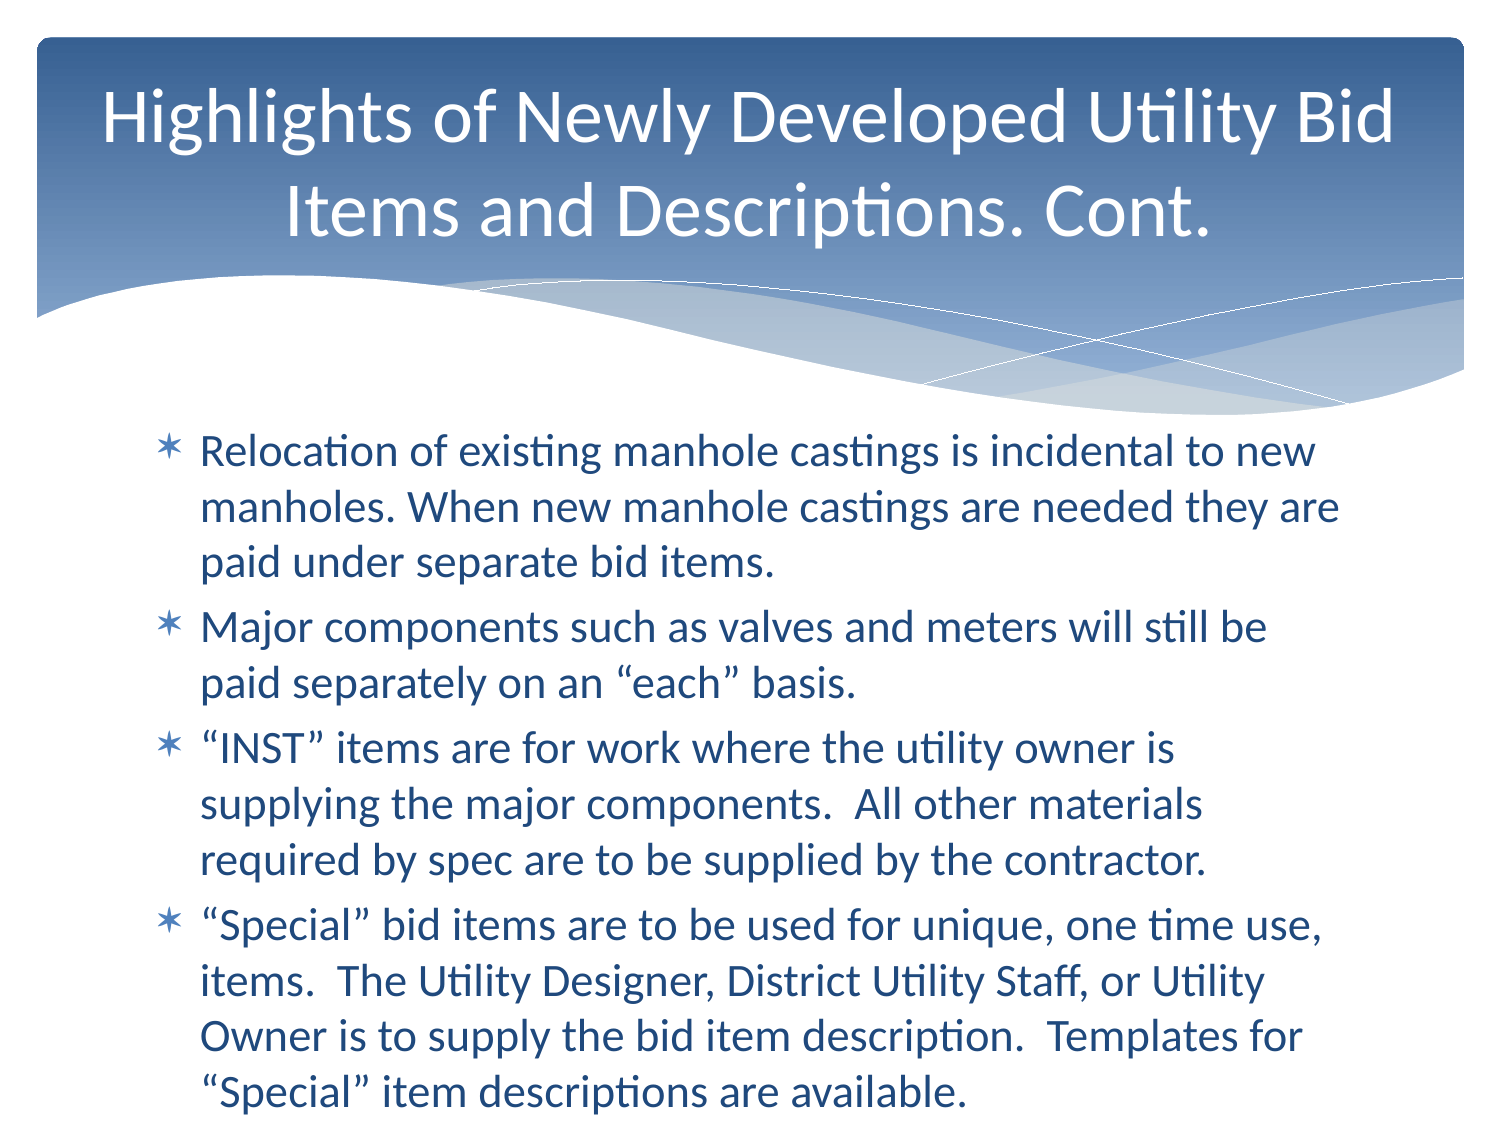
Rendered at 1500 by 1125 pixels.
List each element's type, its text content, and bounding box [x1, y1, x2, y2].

title Highlights of Newly Developed Utility Bid Items and Descriptions. Cont. [75, 55, 1425, 261]
list Relocation of existing manhole castings is incidental to new manholes. When new manhole castings are needed they are paid under separate bid items. Major components such as valves and meters will still be paid separately on an “each” basis. “INST” items are for work where the utility owner is supplying the major components. All other materials required by spec are to be supplied by the contractor. “Special” bid items are to be used for unique, one time use, items. The Utility Designer, District Utility Staff, or Utility Owner is to supply the bid item description. Templates for “Special” item descriptions are available. [143, 412, 1359, 1125]
